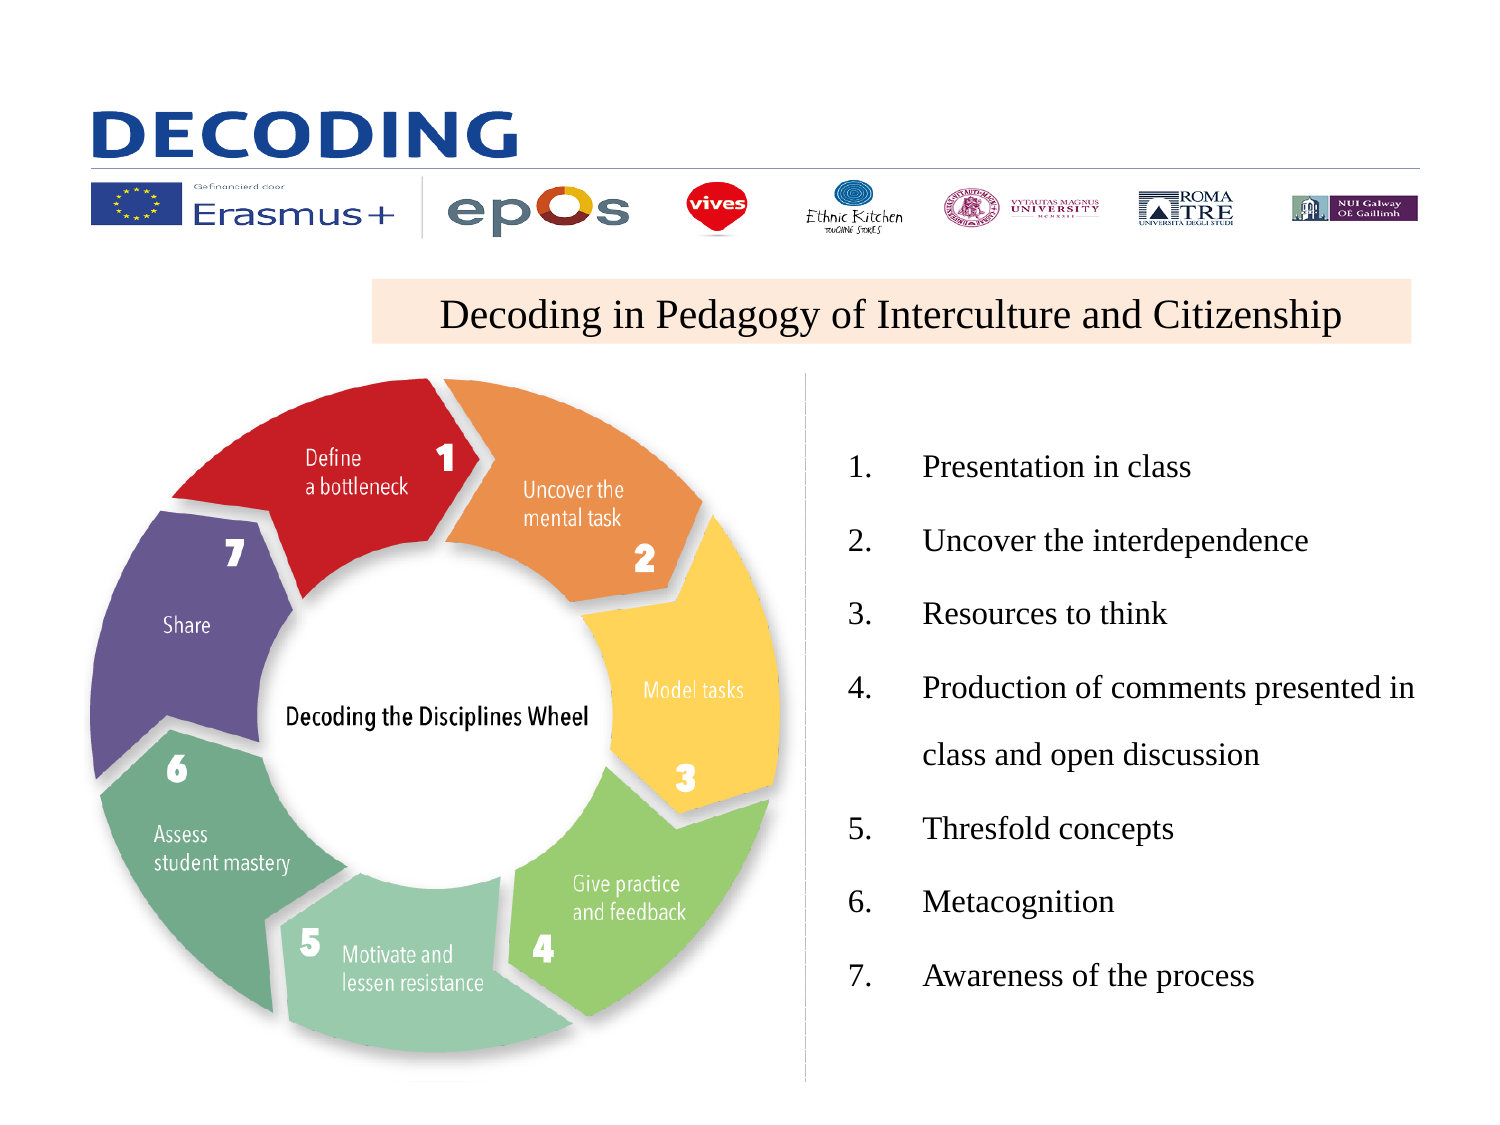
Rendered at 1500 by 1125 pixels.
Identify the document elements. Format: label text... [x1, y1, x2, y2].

picture [76, 64, 1436, 245]
subtitle Presentation in class Uncover the interdependence Resources to think Production of comments presented in class and open discussion Thresfold concepts Metacognition Awareness of the process [832, 385, 1436, 1106]
text_box Decoding in Pedagogy of Interculture and Citizenship [371, 278, 1412, 344]
picture [84, 373, 806, 1082]
